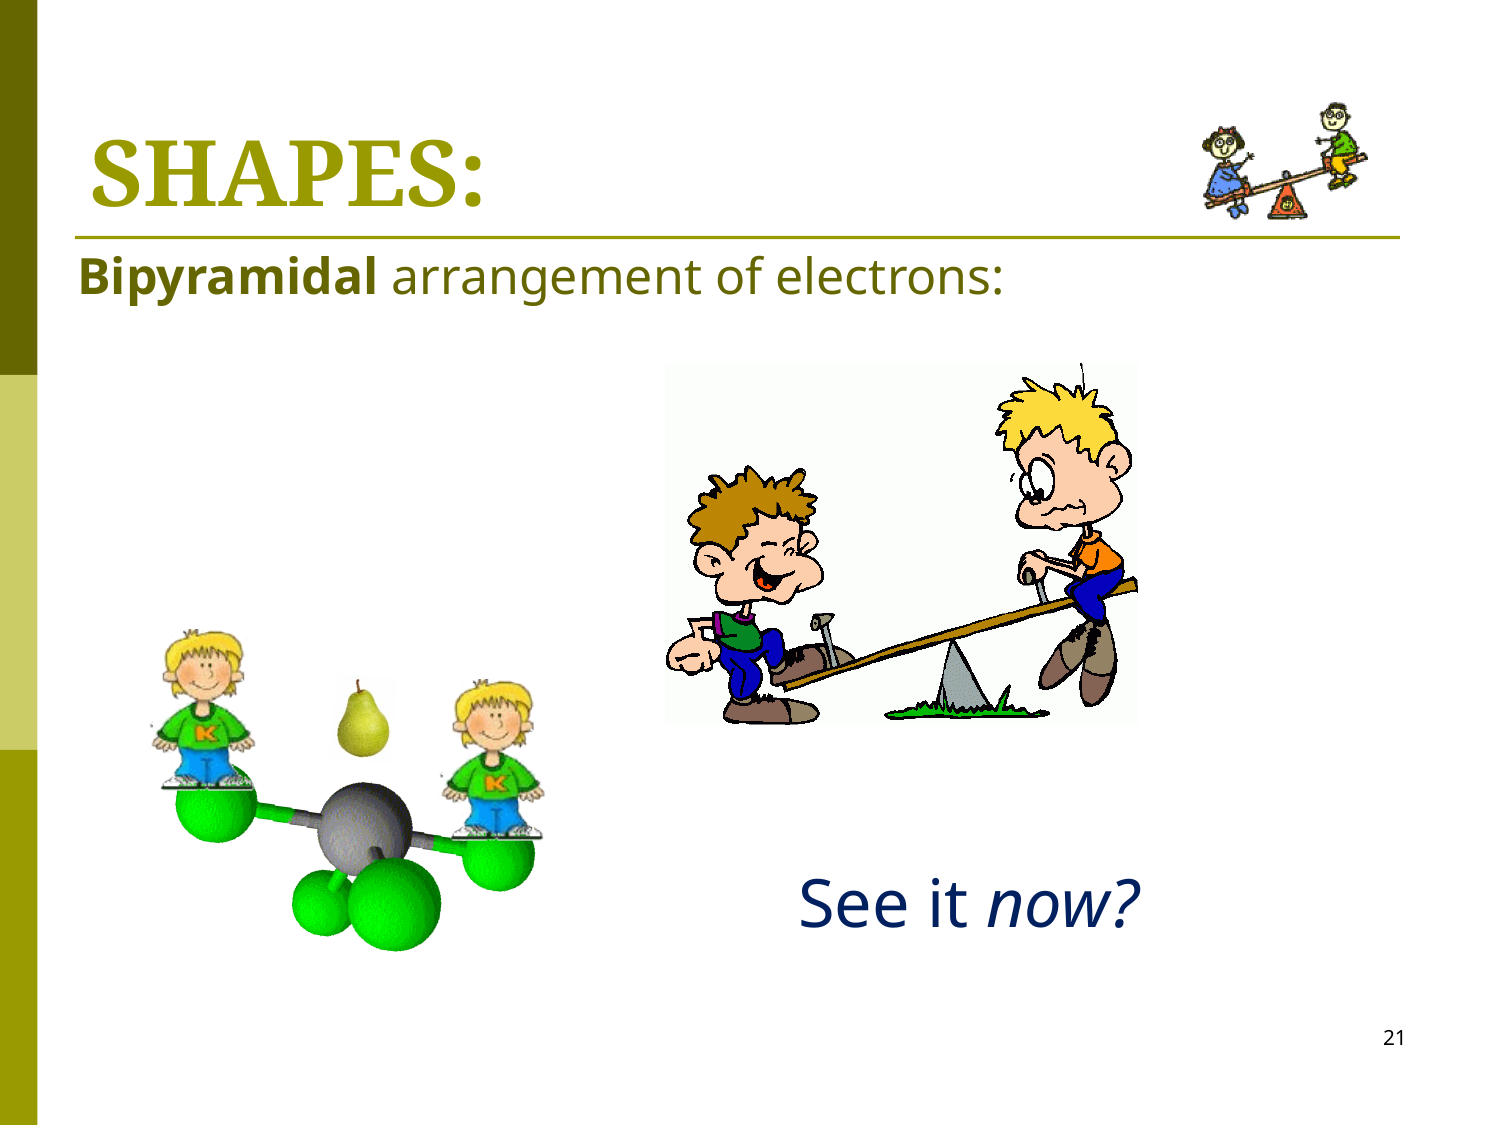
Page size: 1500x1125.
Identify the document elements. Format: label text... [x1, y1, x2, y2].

picture [133, 629, 626, 1064]
text_box Bipyramidal arrangement of electrons: [62, 237, 1438, 313]
slide_number 21 [1071, 1017, 1422, 1100]
title SHAPES: [75, 45, 1425, 233]
picture [665, 363, 1138, 726]
picture [1183, 87, 1385, 234]
text_box See it now? [687, 773, 1250, 948]
